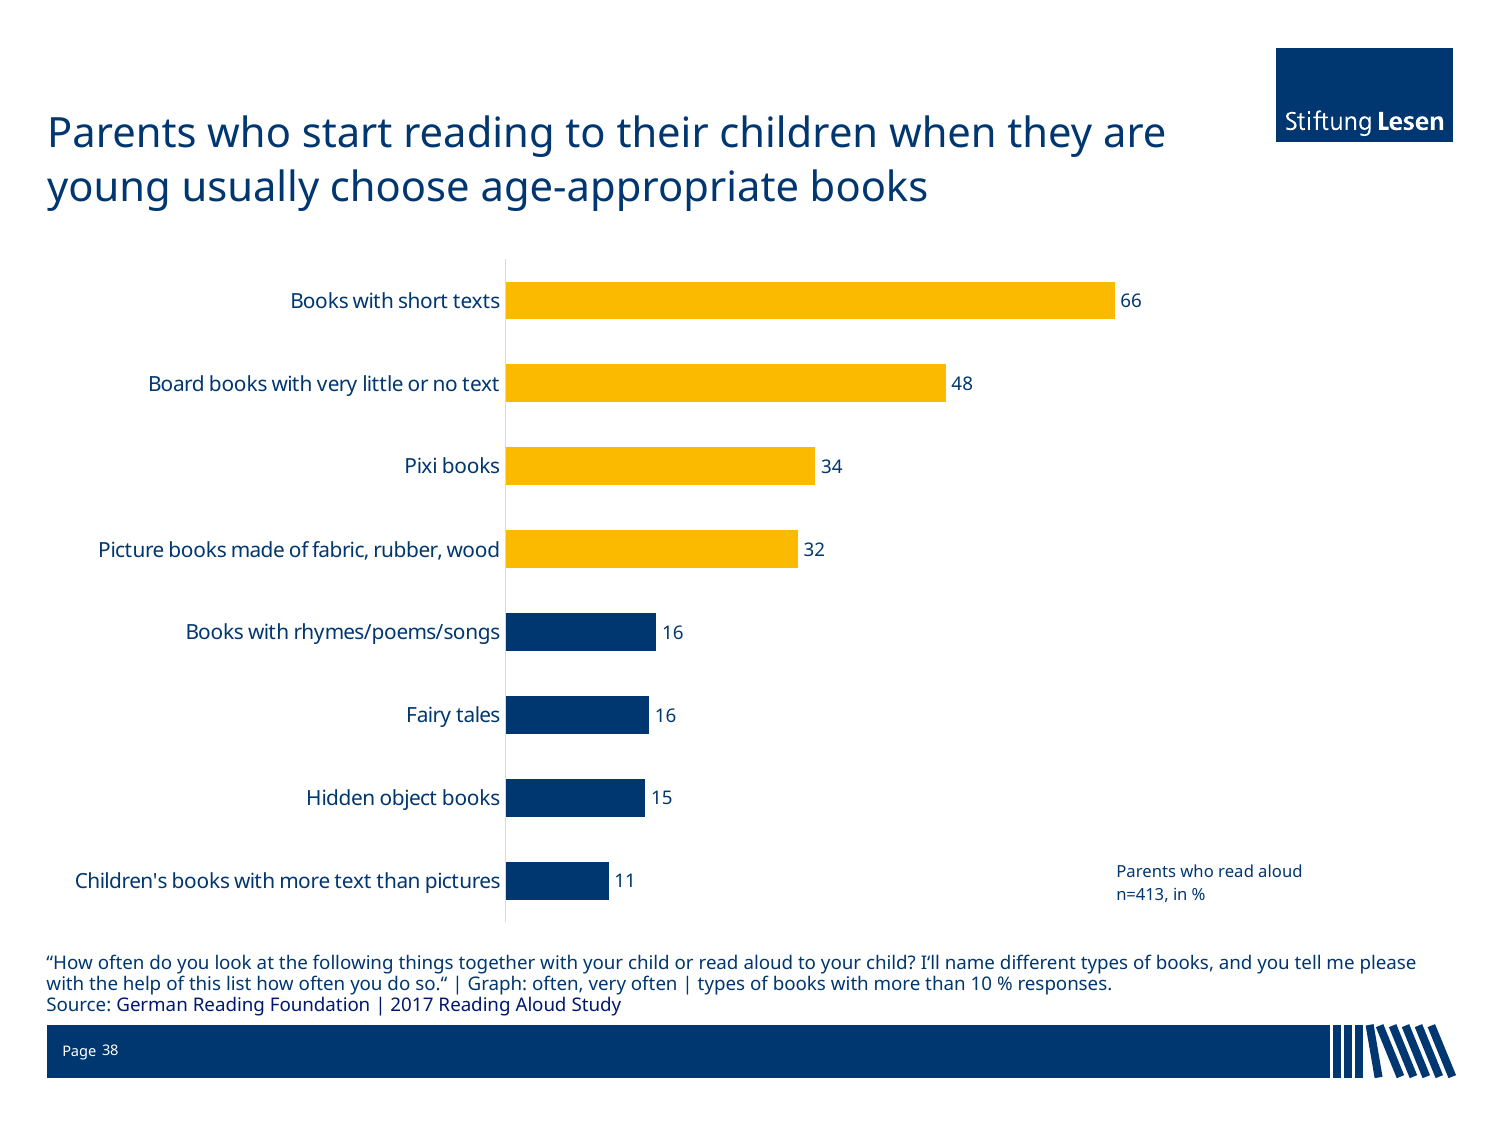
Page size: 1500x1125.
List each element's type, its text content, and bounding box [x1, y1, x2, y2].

chart [46, 245, 1453, 937]
slide_number 38 [101, 1024, 258, 1078]
title Parents who start reading to their children when they are young usually choose age-appropriate books [47, 101, 1167, 220]
text_box “How often do you look at the following things together with your child or read aloud to your child? I‘ll name different types of books, and you tell me please with the help of this list how often you do so.“ | Graph: often, very often | types of books with more than 10 % responses. Source: German Reading Foundation | 2017 Reading Aloud Study [46, 952, 1453, 1015]
